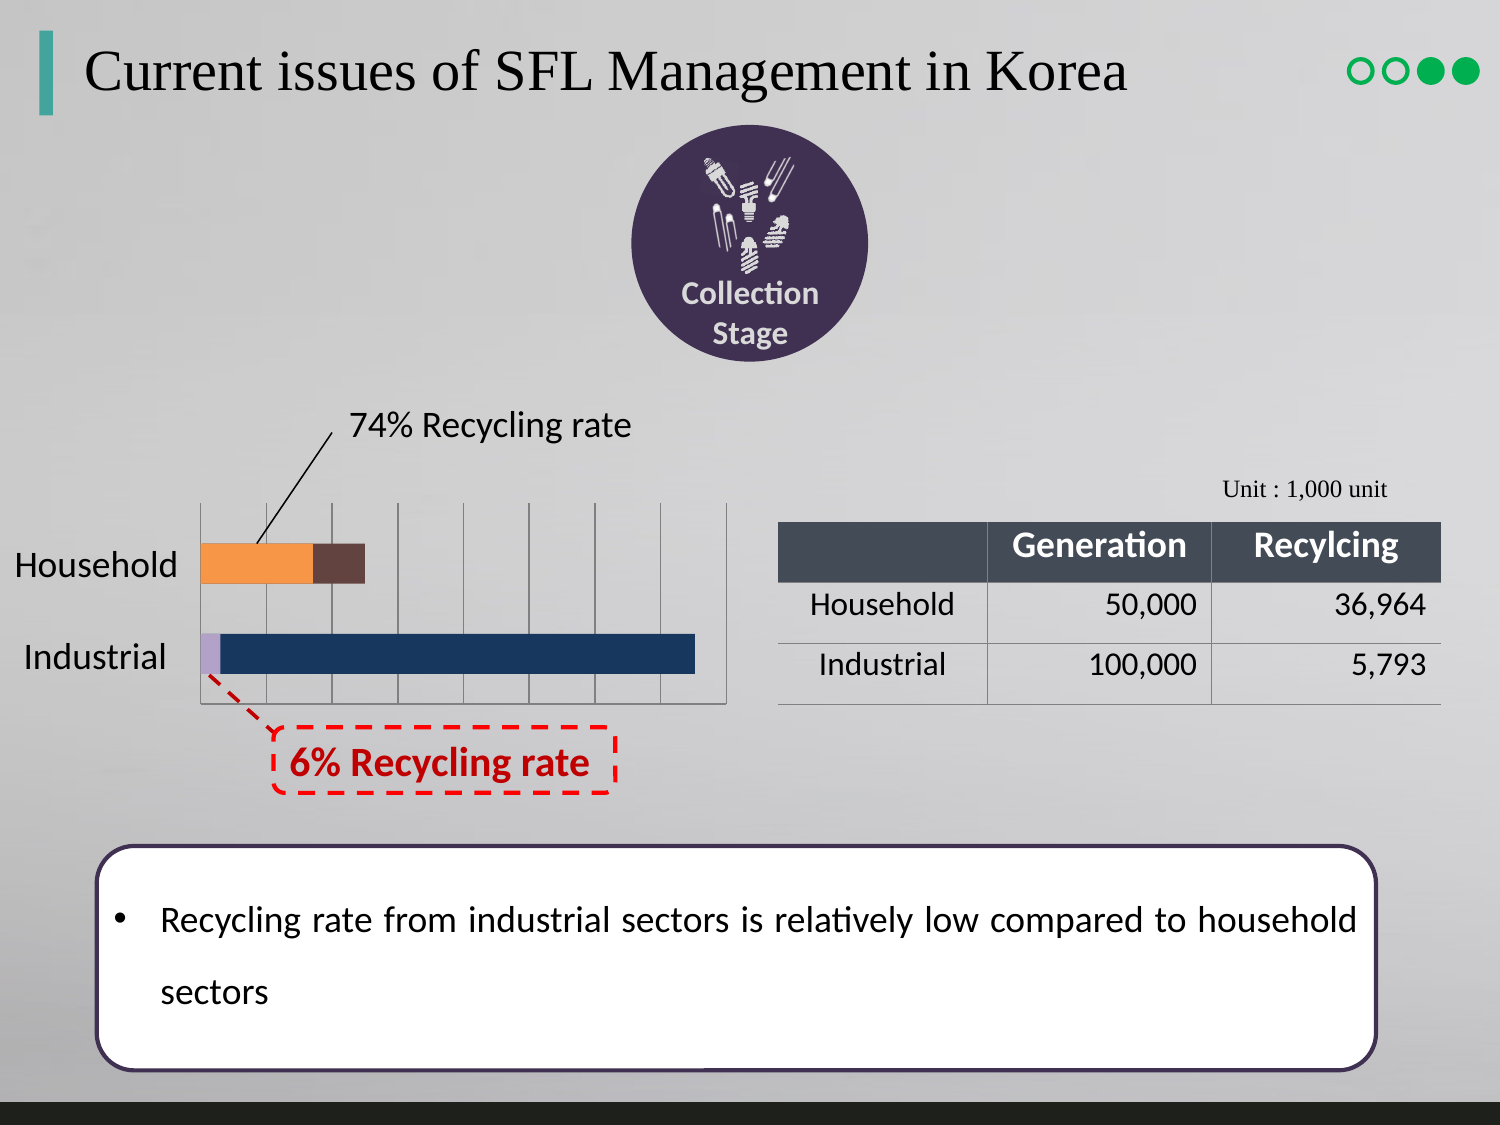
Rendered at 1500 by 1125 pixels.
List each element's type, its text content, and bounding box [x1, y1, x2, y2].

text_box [256, 432, 333, 544]
text_box Unit : 1,000 unit [1207, 465, 1431, 511]
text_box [631, 124, 869, 362]
table_cell 36,964 [1212, 583, 1441, 643]
text_box [1416, 57, 1445, 85]
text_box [200, 503, 727, 705]
text_box Current issues of SFL Management in Korea [70, 24, 1144, 110]
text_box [208, 674, 616, 794]
text_box [1346, 57, 1375, 85]
table_header [778, 522, 987, 582]
text_box Recycling rate from industrial sectors is relatively low compared to household sectors [94, 843, 1379, 1073]
text_box 74% Recycling rate [333, 392, 648, 453]
table_cell 100,000 [988, 644, 1211, 704]
table_cell 5,793 [1212, 644, 1441, 704]
table_cell 50,000 [988, 583, 1211, 643]
text_box [1451, 57, 1480, 85]
table_header Recylcing [1212, 522, 1441, 582]
text_box Industrial [8, 624, 182, 685]
picture [0, 0, 1500, 1125]
text_box Household [0, 532, 194, 593]
table_cell Industrial [778, 644, 987, 704]
text_box [1381, 57, 1410, 85]
table_header Generation [988, 522, 1211, 582]
text_box [37, 28, 55, 117]
table_cell Household [778, 583, 987, 643]
